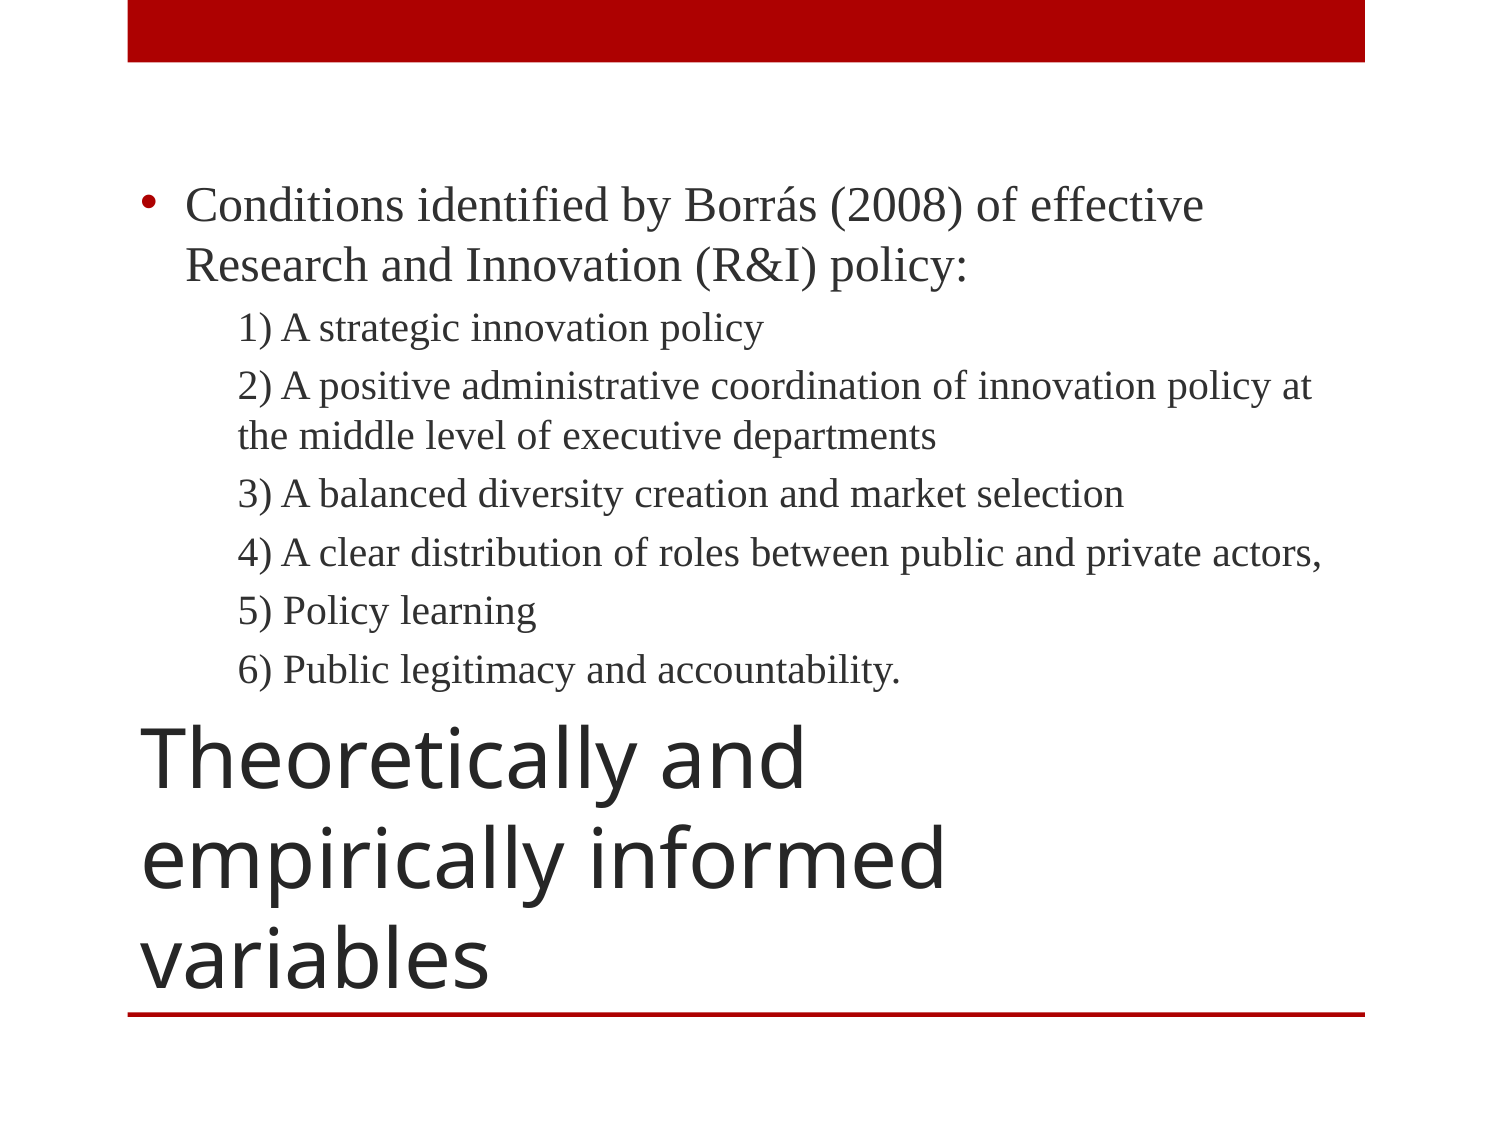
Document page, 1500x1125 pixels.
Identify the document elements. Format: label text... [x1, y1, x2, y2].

title Theoretically and empirically informed variables [125, 750, 1238, 1013]
list Conditions identified by Borrás (2008) of effective Research and Innovation (R&I) policy: 1) A strategic innovation policy 2) A positive administrative coordination of innovation policy at the middle level of executive departments 3) A balanced diversity creation and market selection 4) A clear distribution of roles between public and private actors, 5) Policy learning 6) Public legitimacy and accountability. [125, 112, 1363, 750]
